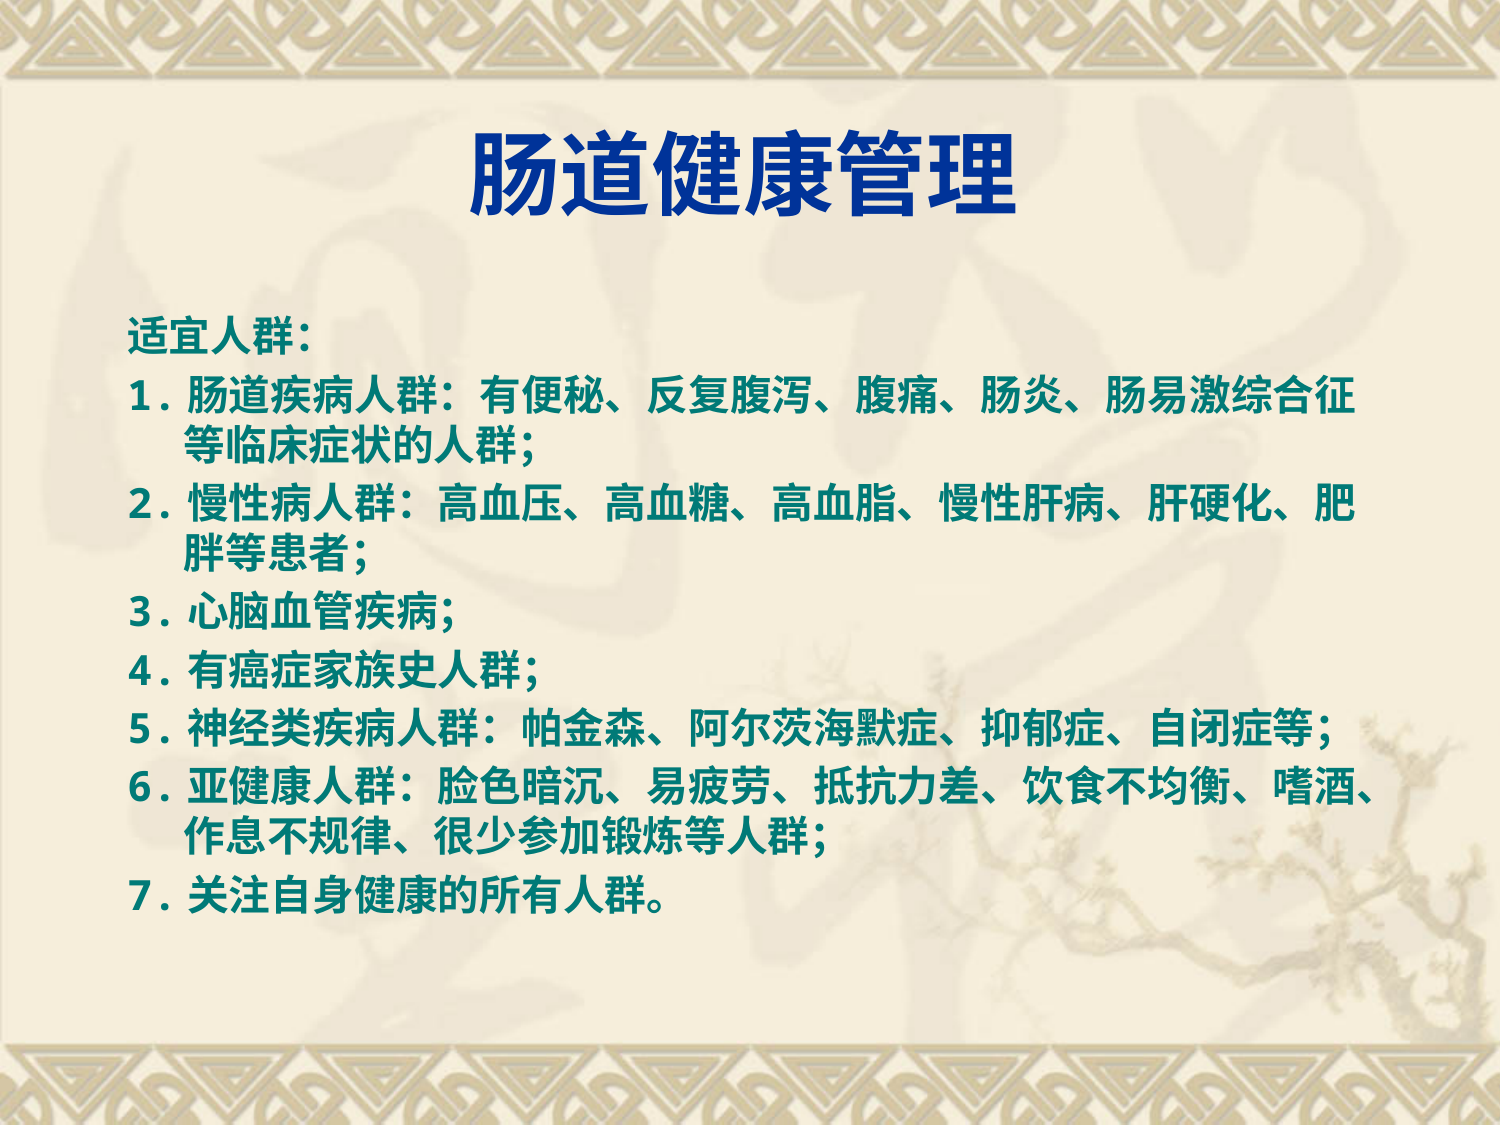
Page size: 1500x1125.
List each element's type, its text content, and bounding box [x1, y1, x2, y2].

picture [0, 0, 1500, 1125]
list 适宜人群： 1.肠道疾病人群：有便秘、反复腹泻、腹痛、肠炎、肠易激综合征等临床症状的人群； 2.慢性病人群：高血压、高血糖、高血脂、慢性肝病、肝硬化、肥胖等患者； 3.心脑血管疾病； 4.有癌症家族史人群； 5.神经类疾病人群：帕金森、阿尔茨海默症、抑郁症、自闭症等； 6.亚健康人群：脸色暗沉、易疲劳、抵抗力差、饮食不均衡、嗜酒、作息不规律、很少参加锻炼等人群； 7.关注自身健康的所有人群。 [112, 302, 1392, 1015]
title 肠道健康管理 [53, 78, 1455, 266]
